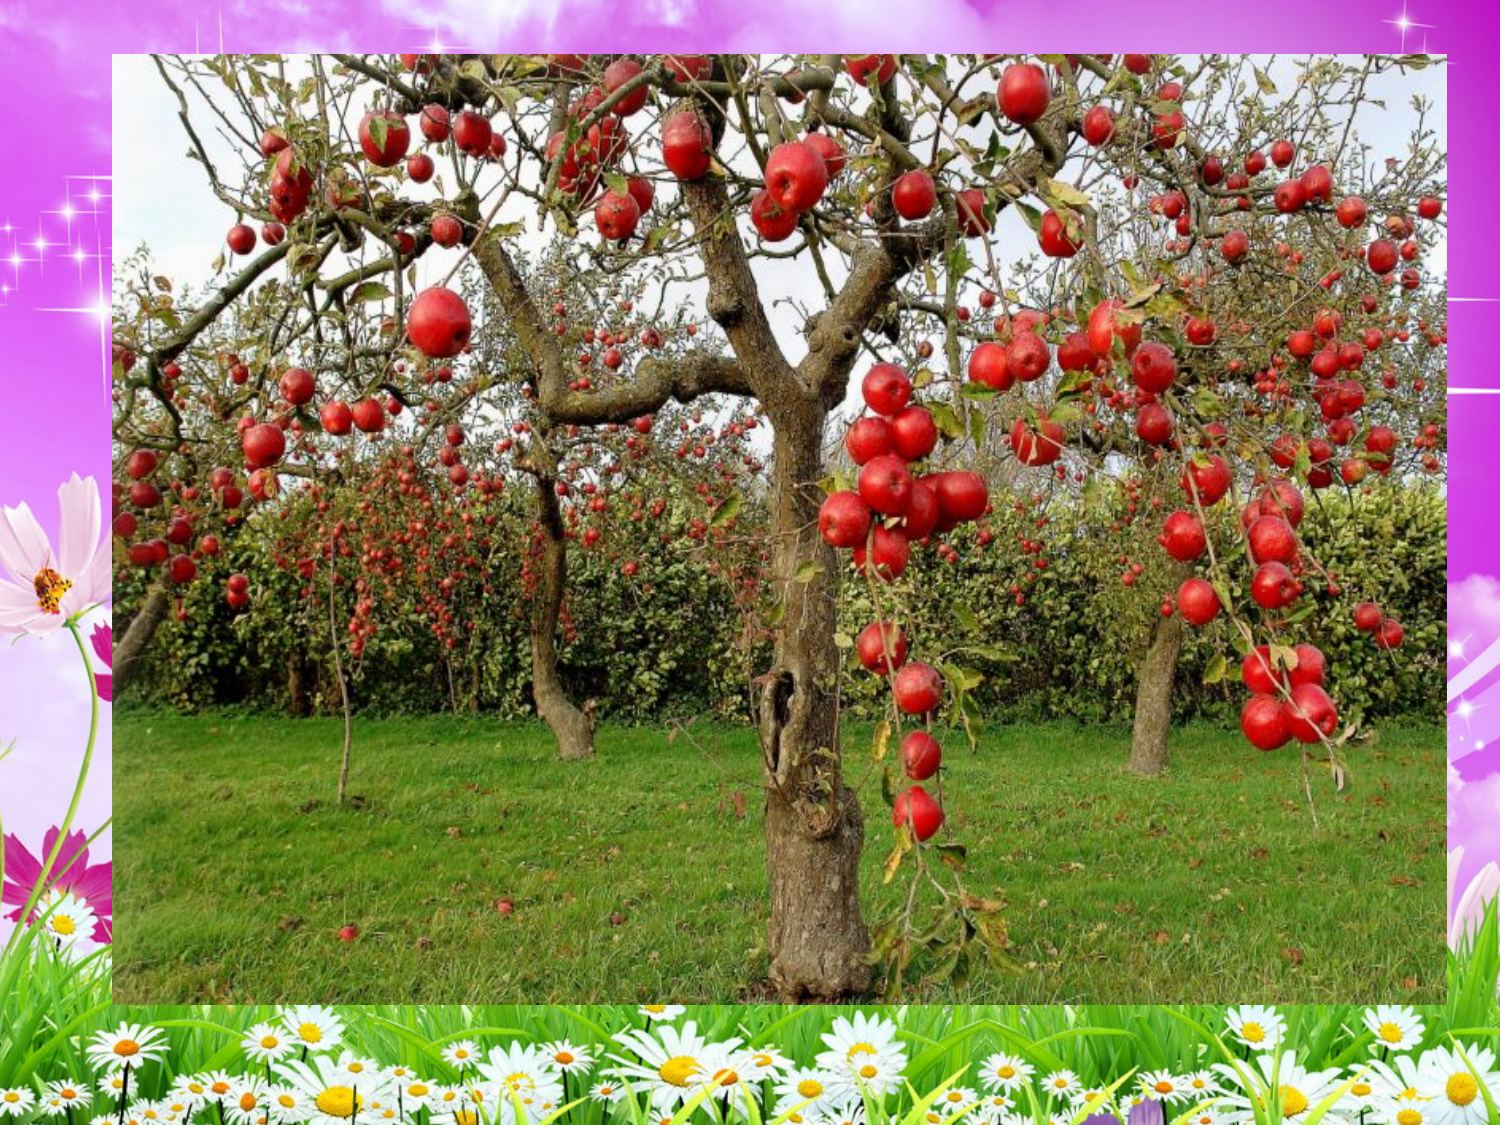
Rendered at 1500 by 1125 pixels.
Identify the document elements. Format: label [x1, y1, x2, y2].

picture [0, 0, 1500, 1125]
list [111, 54, 1448, 1006]
